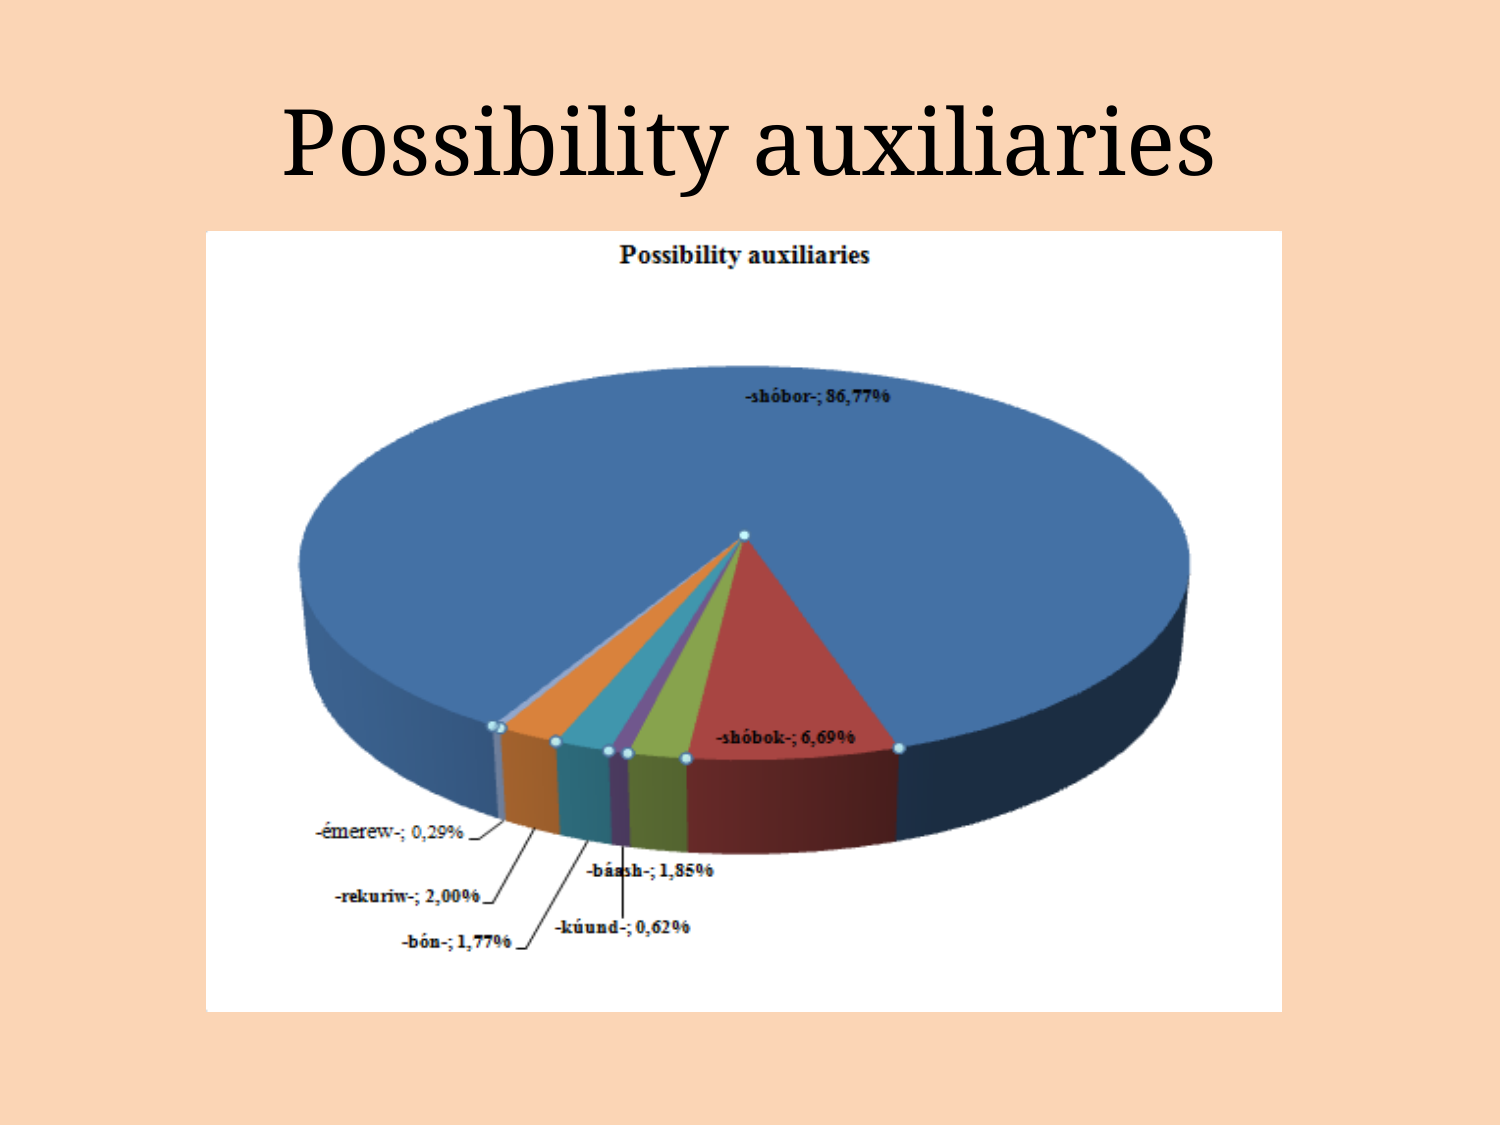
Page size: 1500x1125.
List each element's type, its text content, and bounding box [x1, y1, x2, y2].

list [206, 231, 1282, 1012]
title Possibility auxiliaries [75, 45, 1425, 233]
